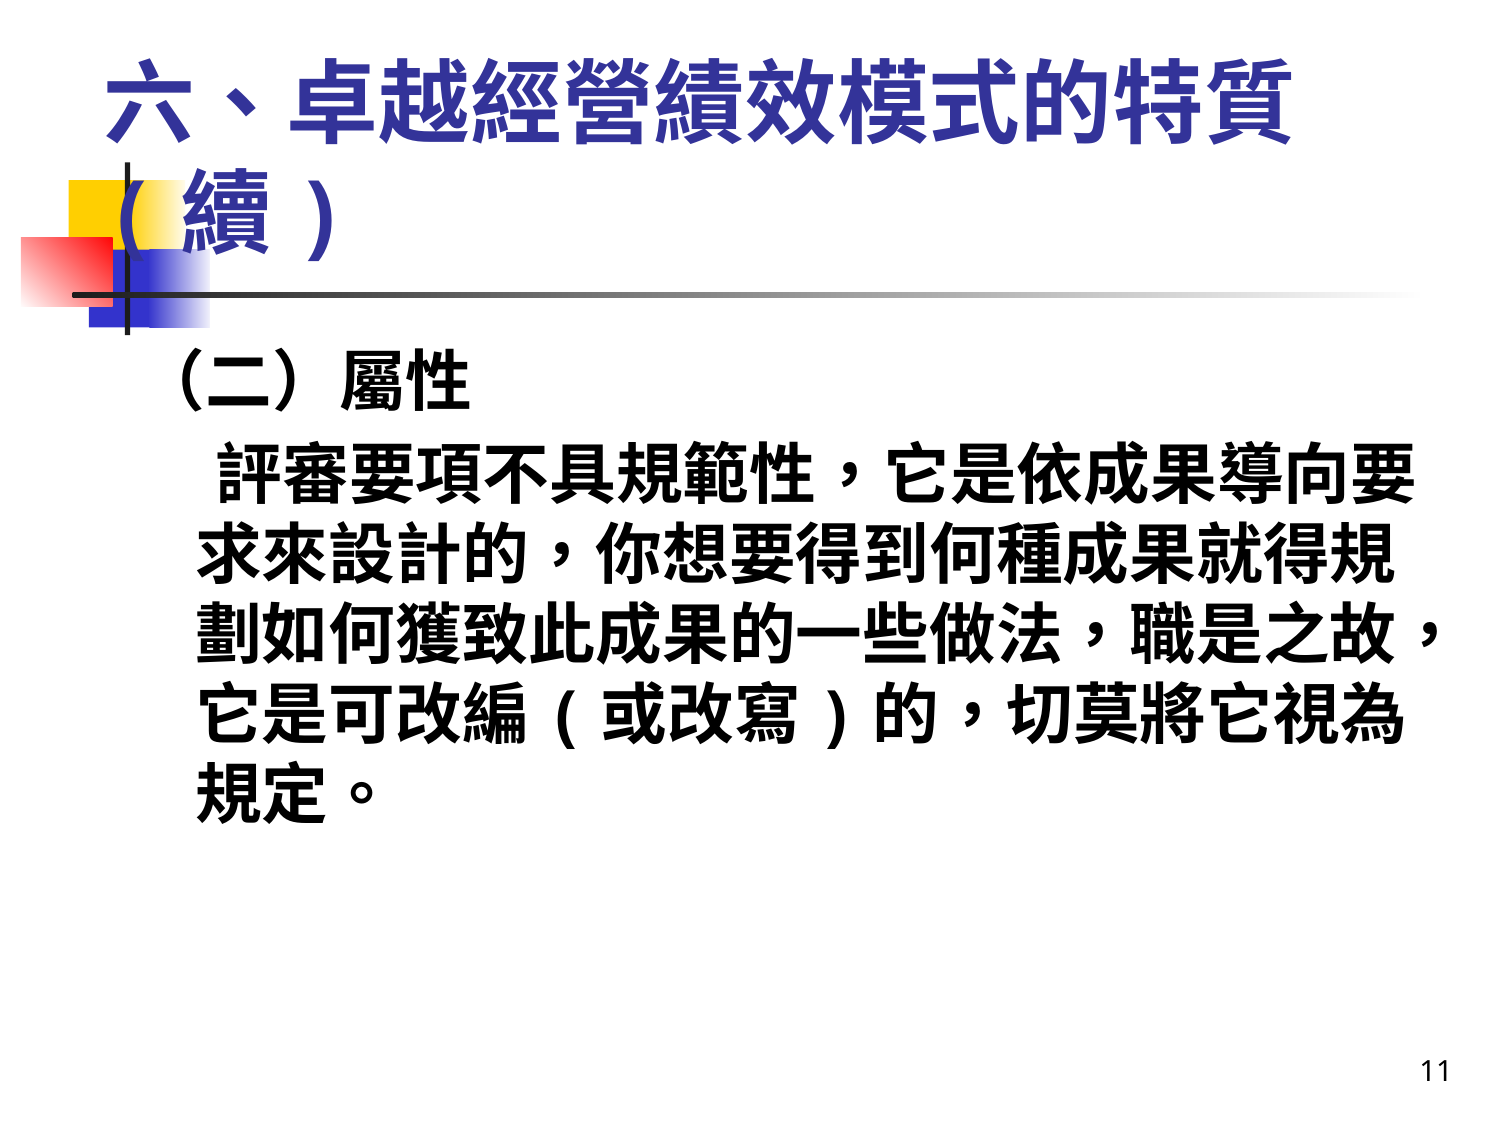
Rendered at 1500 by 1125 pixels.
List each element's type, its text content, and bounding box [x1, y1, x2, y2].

title 六、卓越經營績效模式的特質(續) [88, 35, 1500, 275]
slide_number 11 [1154, 1023, 1468, 1100]
list （二）屬性 評審要項不具規範性，它是依成果導向要求來設計的，你想要得到何種成果就得規劃如何獲致此成果的一些做法，職是之故，它是可改編(或改寫)的，切莫將它視為規定。 [123, 331, 1469, 1006]
